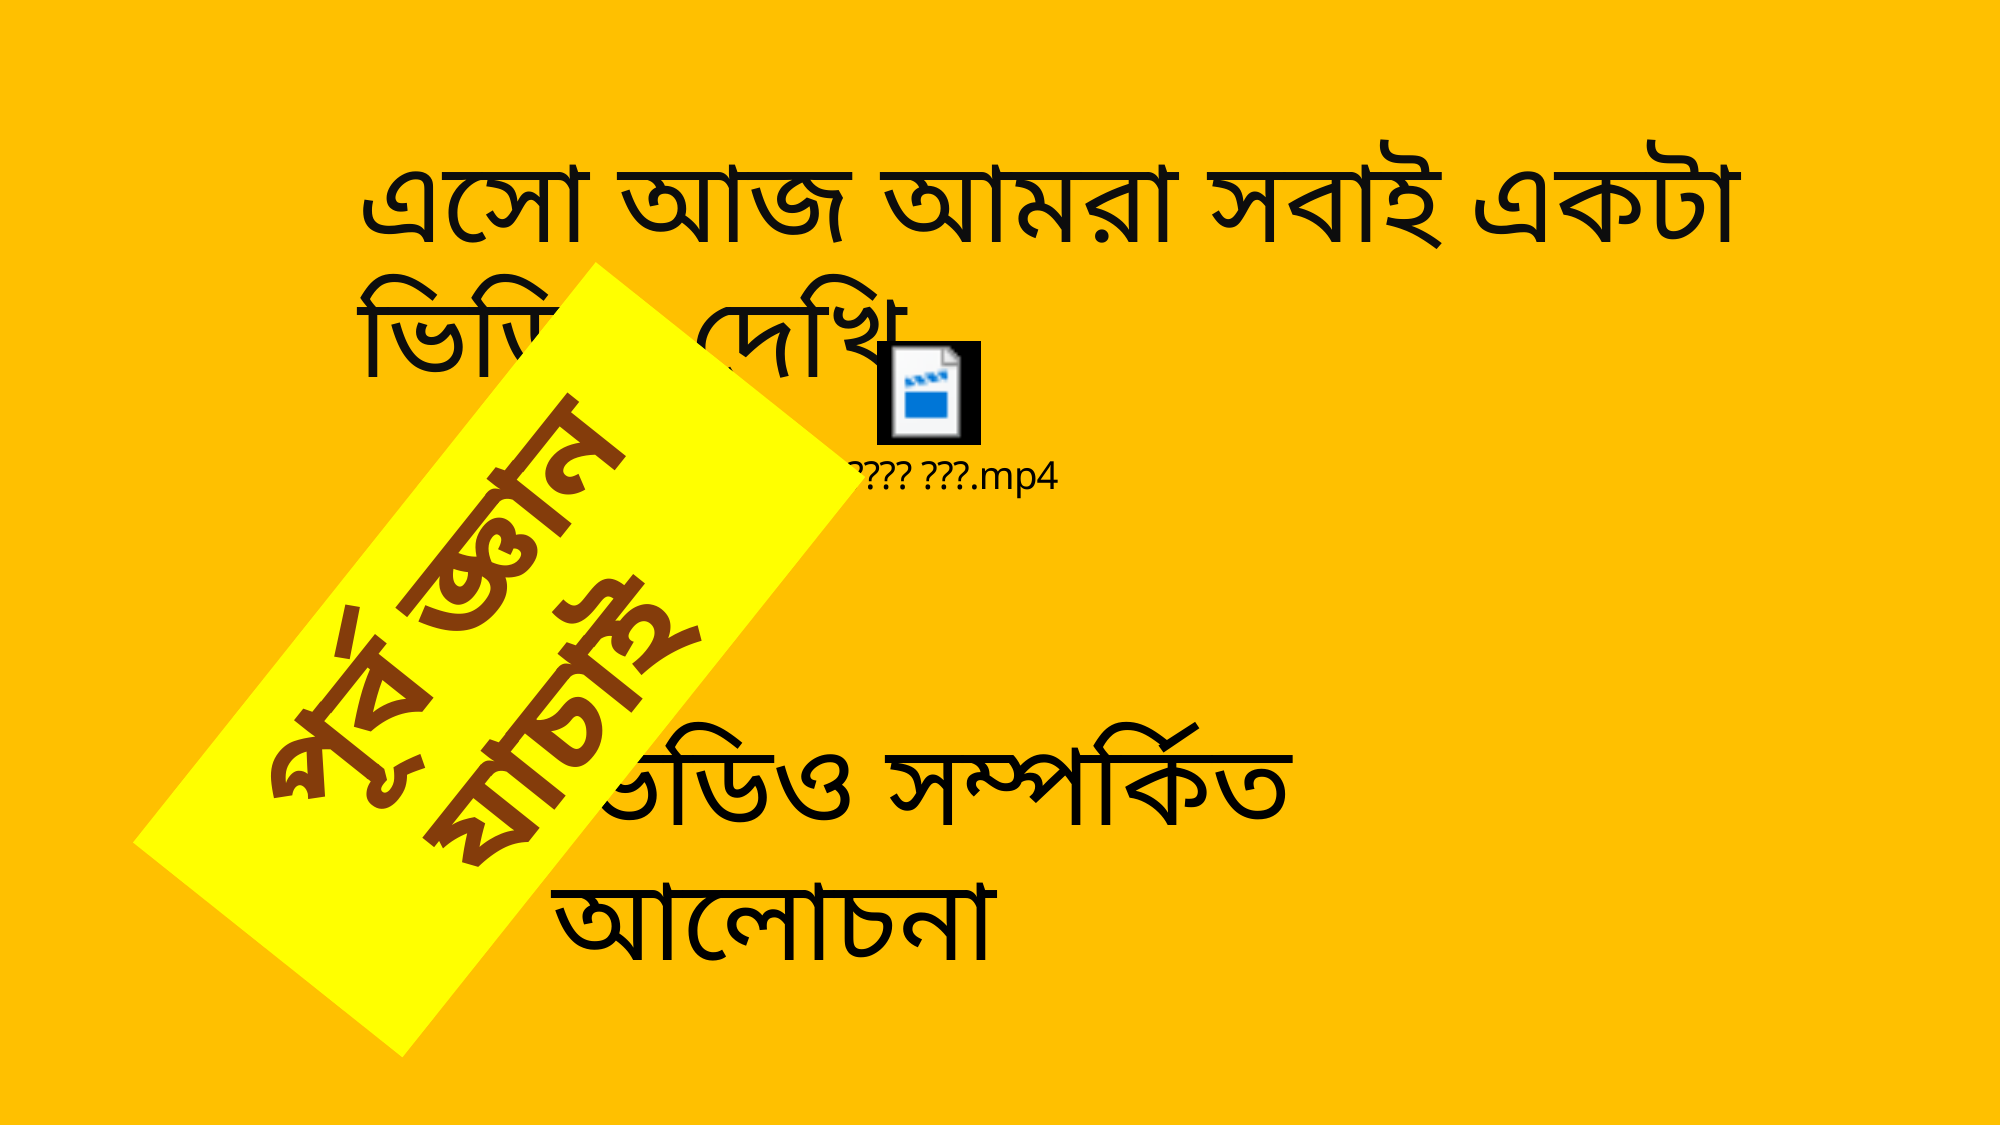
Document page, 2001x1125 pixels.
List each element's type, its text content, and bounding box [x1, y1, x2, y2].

text_box ভিডিও সম্পর্কিত আলোচনা [538, 705, 1591, 991]
text_box এসো আজ আমরা সবাই একটা ভিডিও দেখি [343, 122, 1877, 408]
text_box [749, 341, 1109, 513]
text_box পূর্ব জ্ঞান যাচাই [132, 262, 837, 1058]
